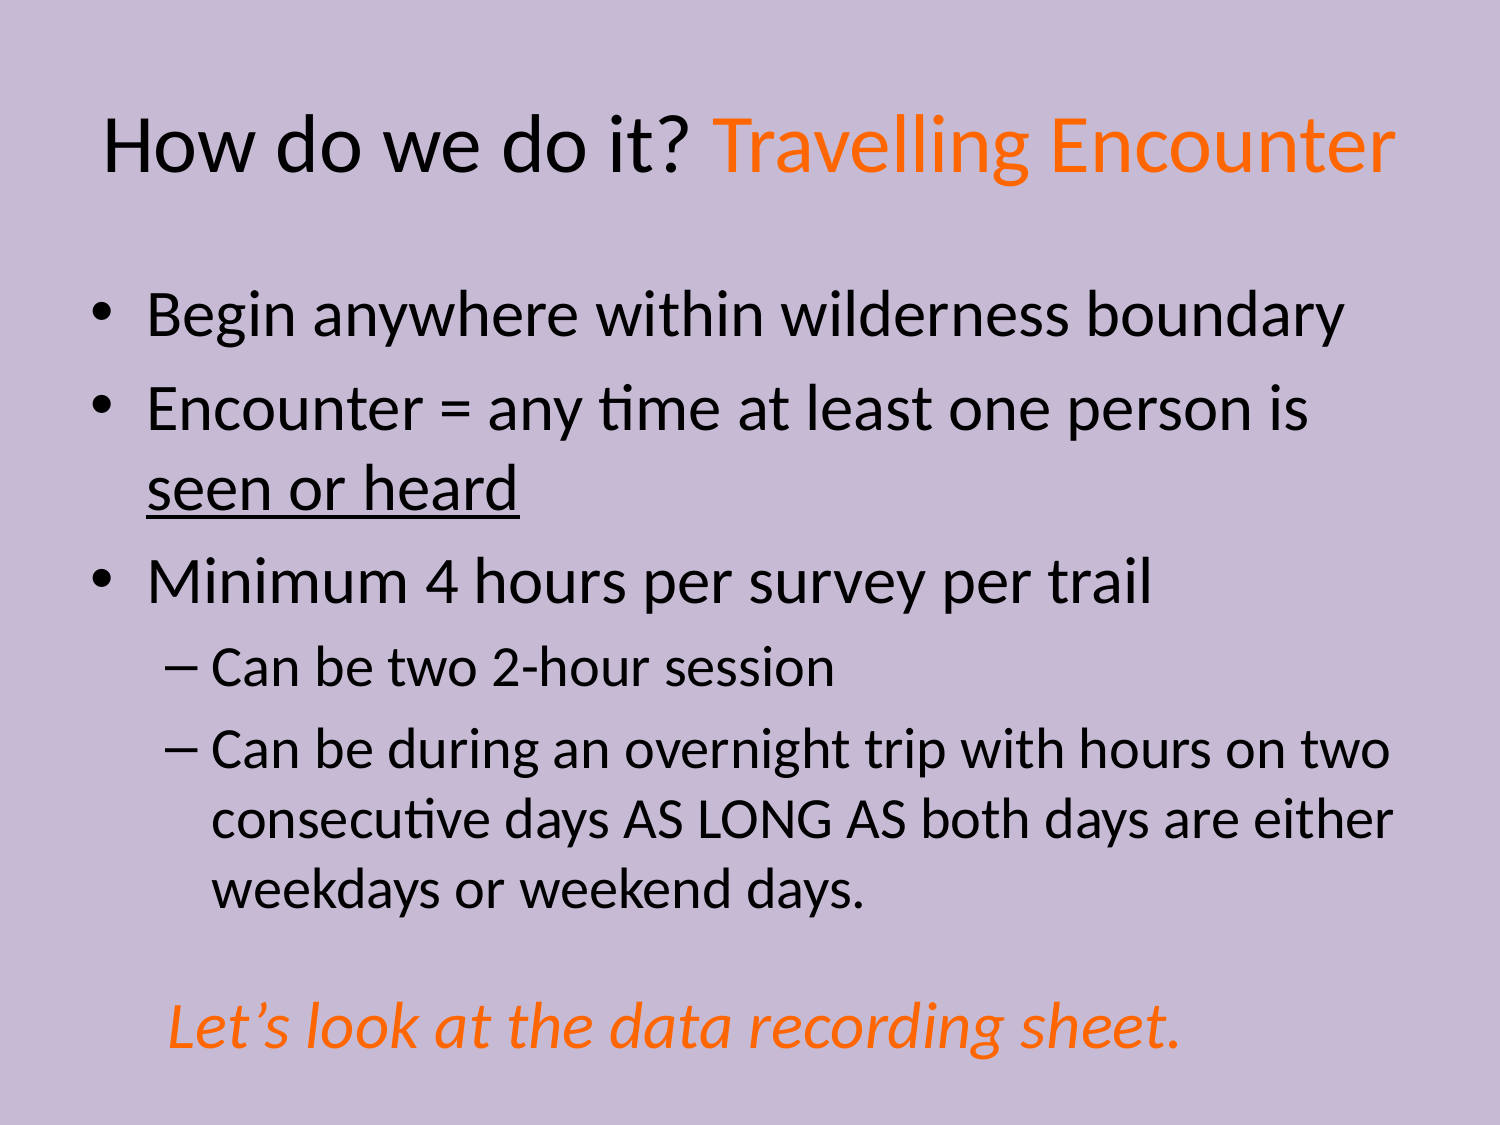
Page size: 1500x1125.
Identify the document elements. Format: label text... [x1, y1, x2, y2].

text_box Let’s look at the data recording sheet. [75, 974, 1278, 1070]
title How do we do it? Travelling Encounter [75, 45, 1425, 233]
list Begin anywhere within wilderness boundary Encounter = any time at least one person is seen or heard Minimum 4 hours per survey per trail Can be two 2-hour session Can be during an overnight trip with hours on two consecutive days AS LONG AS both days are either weekdays or weekend days. [75, 262, 1425, 1005]
